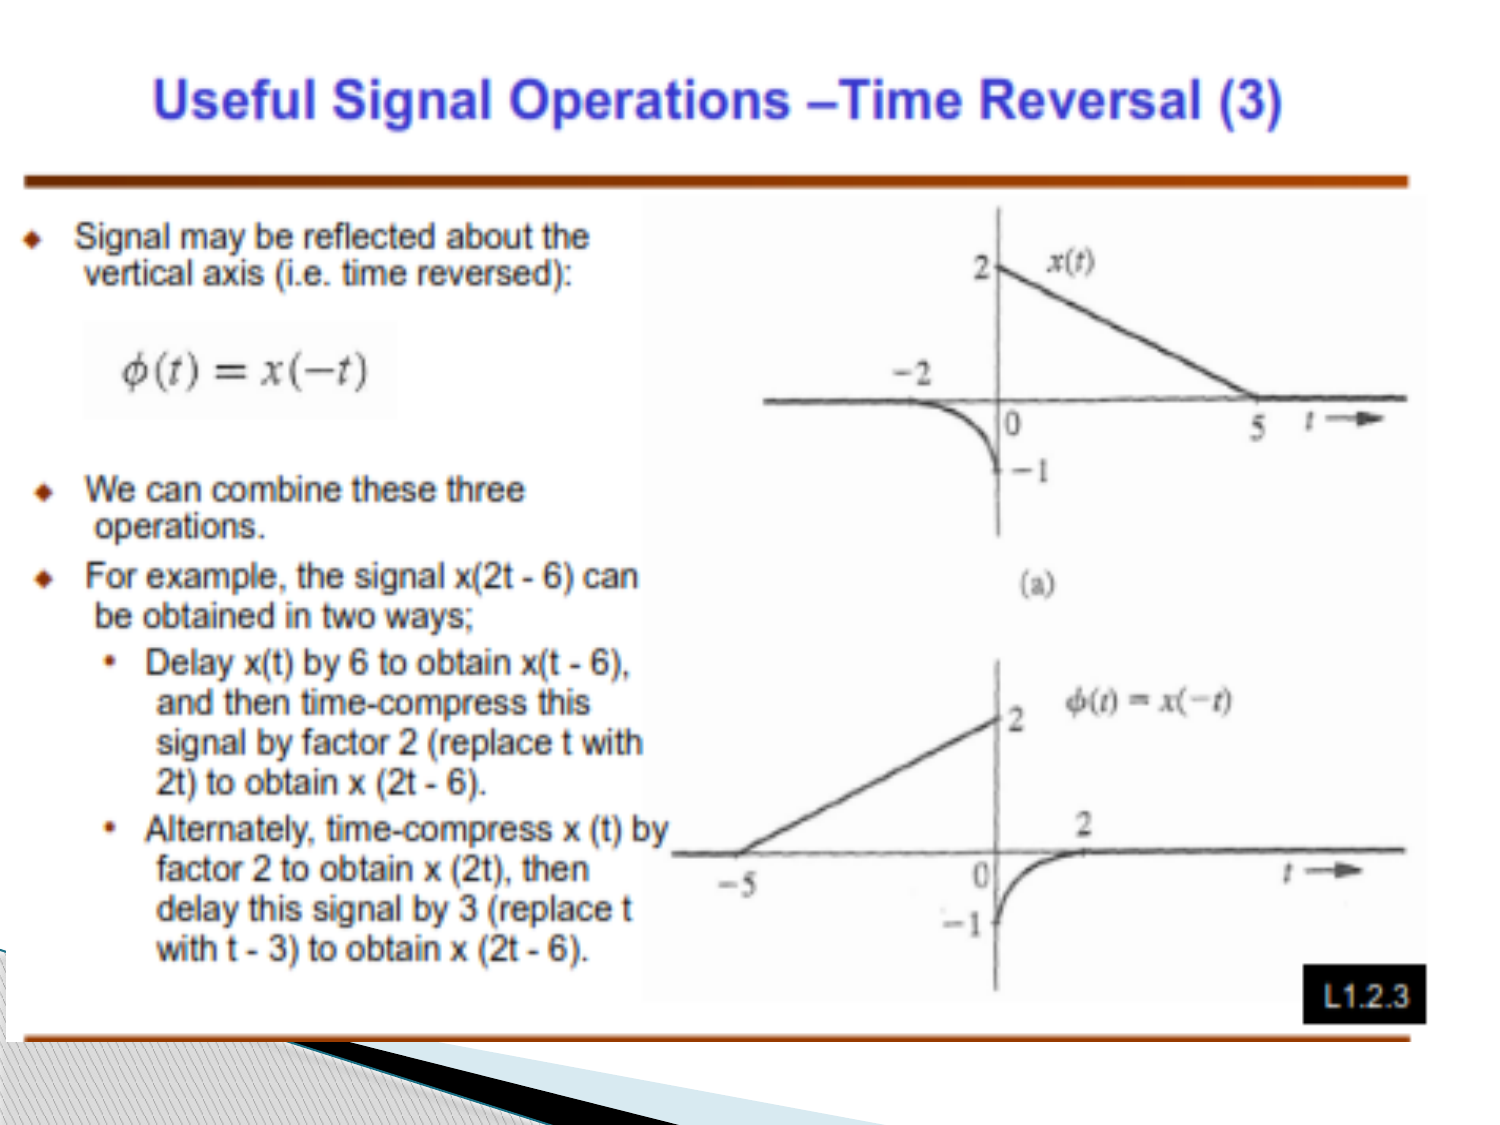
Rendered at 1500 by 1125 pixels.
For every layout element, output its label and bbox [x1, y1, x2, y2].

picture [5, 37, 1500, 1042]
